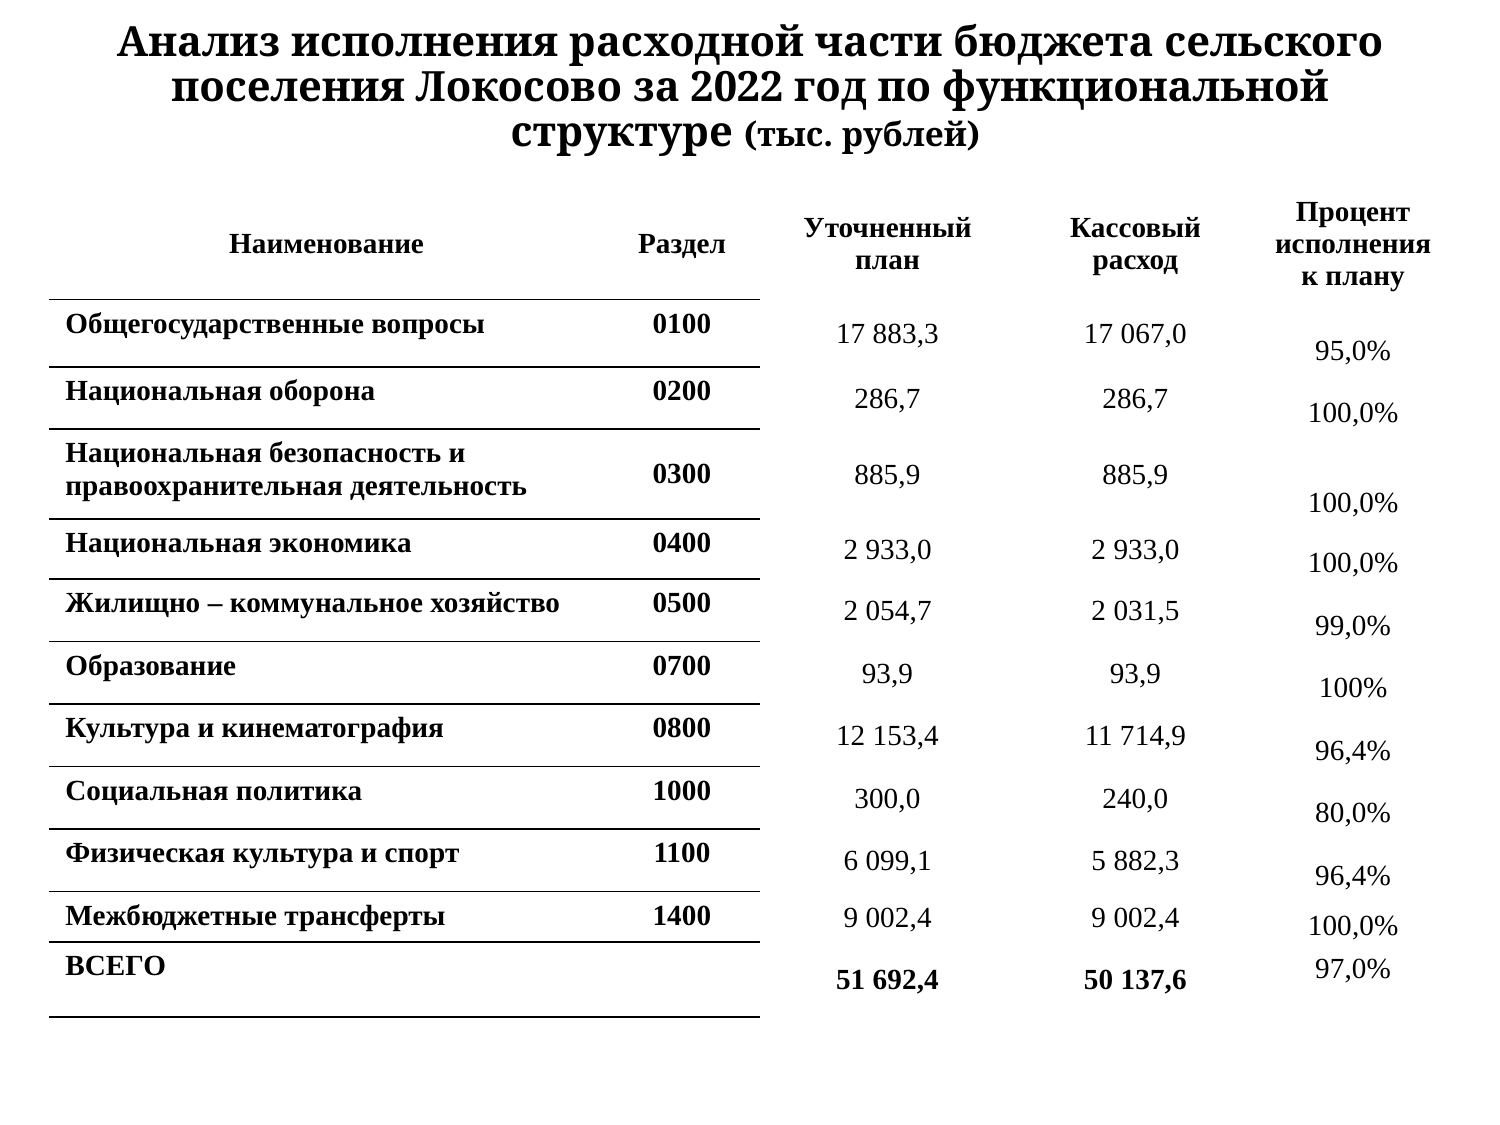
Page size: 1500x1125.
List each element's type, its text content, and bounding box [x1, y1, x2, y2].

table_cell 0800 [604, 705, 760, 766]
table_cell 12 153,4 [762, 705, 1014, 766]
table_cell 1000 [604, 767, 760, 828]
table_cell 100,0% [1257, 430, 1449, 518]
table_cell 0500 [604, 580, 760, 641]
table_header Раздел [604, 188, 760, 299]
table_cell 2 054,7 [762, 580, 1014, 641]
table_header Кассовый расход [1015, 188, 1256, 297]
table_cell 9 002,4 [762, 892, 1014, 941]
table_cell 11 714,9 [1015, 705, 1256, 766]
table_cell 96,4% [1257, 830, 1449, 891]
table_cell 17 883,3 [762, 302, 1014, 366]
table_cell 2 031,5 [1015, 580, 1256, 641]
table_cell 885,9 [762, 430, 1014, 518]
table_cell Национальная безопасность и правоохранительная деятельность [51, 430, 603, 518]
table_cell 99,0% [1257, 580, 1449, 641]
title Анализ исполнения расходной части бюджета сельского поселения Локосово за 2022 год по функциональной структуре (тыс. рублей) [58, 0, 1442, 176]
table_cell Социальная политика [51, 767, 603, 828]
table_cell 240,0 [1015, 767, 1256, 828]
table_cell 286,7 [762, 368, 1014, 428]
table_cell 1100 [604, 830, 760, 891]
table_cell 17 067,0 [1015, 302, 1256, 366]
table_cell 100,0% [1257, 892, 1449, 941]
table_cell 0400 [604, 520, 760, 578]
table_cell 0100 [604, 300, 760, 366]
table_cell 0700 [604, 642, 760, 703]
table_cell 51 692,4 [762, 943, 1014, 1016]
table_cell 300,0 [762, 767, 1014, 828]
table_cell 0200 [604, 368, 760, 428]
table_header Наименование [51, 188, 603, 299]
table_cell 5 882,3 [1015, 830, 1256, 891]
table_cell 2 933,0 [1015, 520, 1256, 578]
table_cell 93,9 [762, 642, 1014, 703]
table_cell Культура и кинематография [51, 705, 603, 766]
table_cell Жилищно – коммунальное хозяйство [51, 580, 603, 641]
table_cell 100,0% [1257, 368, 1449, 428]
table_header Процент исполнения к плану [1257, 188, 1449, 297]
table_cell 96,4% [1257, 705, 1449, 766]
table_cell ВСЕГО [51, 943, 760, 1016]
table_cell 9 002,4 [1015, 892, 1256, 941]
table_cell Национальная оборона [51, 368, 603, 428]
table_cell Образование [51, 642, 603, 703]
table_header Уточненный план [762, 188, 1014, 297]
table_cell 95,0% [1257, 302, 1449, 366]
table_cell 97,0% [1257, 943, 1449, 1016]
table_cell 100,0% [1257, 520, 1449, 578]
table_cell 6 099,1 [762, 830, 1014, 891]
table_cell 2 933,0 [762, 520, 1014, 578]
table_cell 286,7 [1015, 368, 1256, 428]
table_cell Национальная экономика [51, 520, 603, 578]
table_cell 50 137,6 [1015, 943, 1256, 1016]
table_cell 100% [1257, 642, 1449, 703]
table_cell 93,9 [1015, 642, 1256, 703]
table_cell 1400 [604, 892, 760, 941]
table_cell 80,0% [1257, 767, 1449, 828]
table_cell Физическая культура и спорт [51, 830, 603, 891]
table_cell 0300 [604, 430, 760, 518]
table_cell Общегосударственные вопросы [51, 300, 603, 366]
table_cell Межбюджетные трансферты [51, 892, 603, 941]
table_cell 885,9 [1015, 430, 1256, 518]
